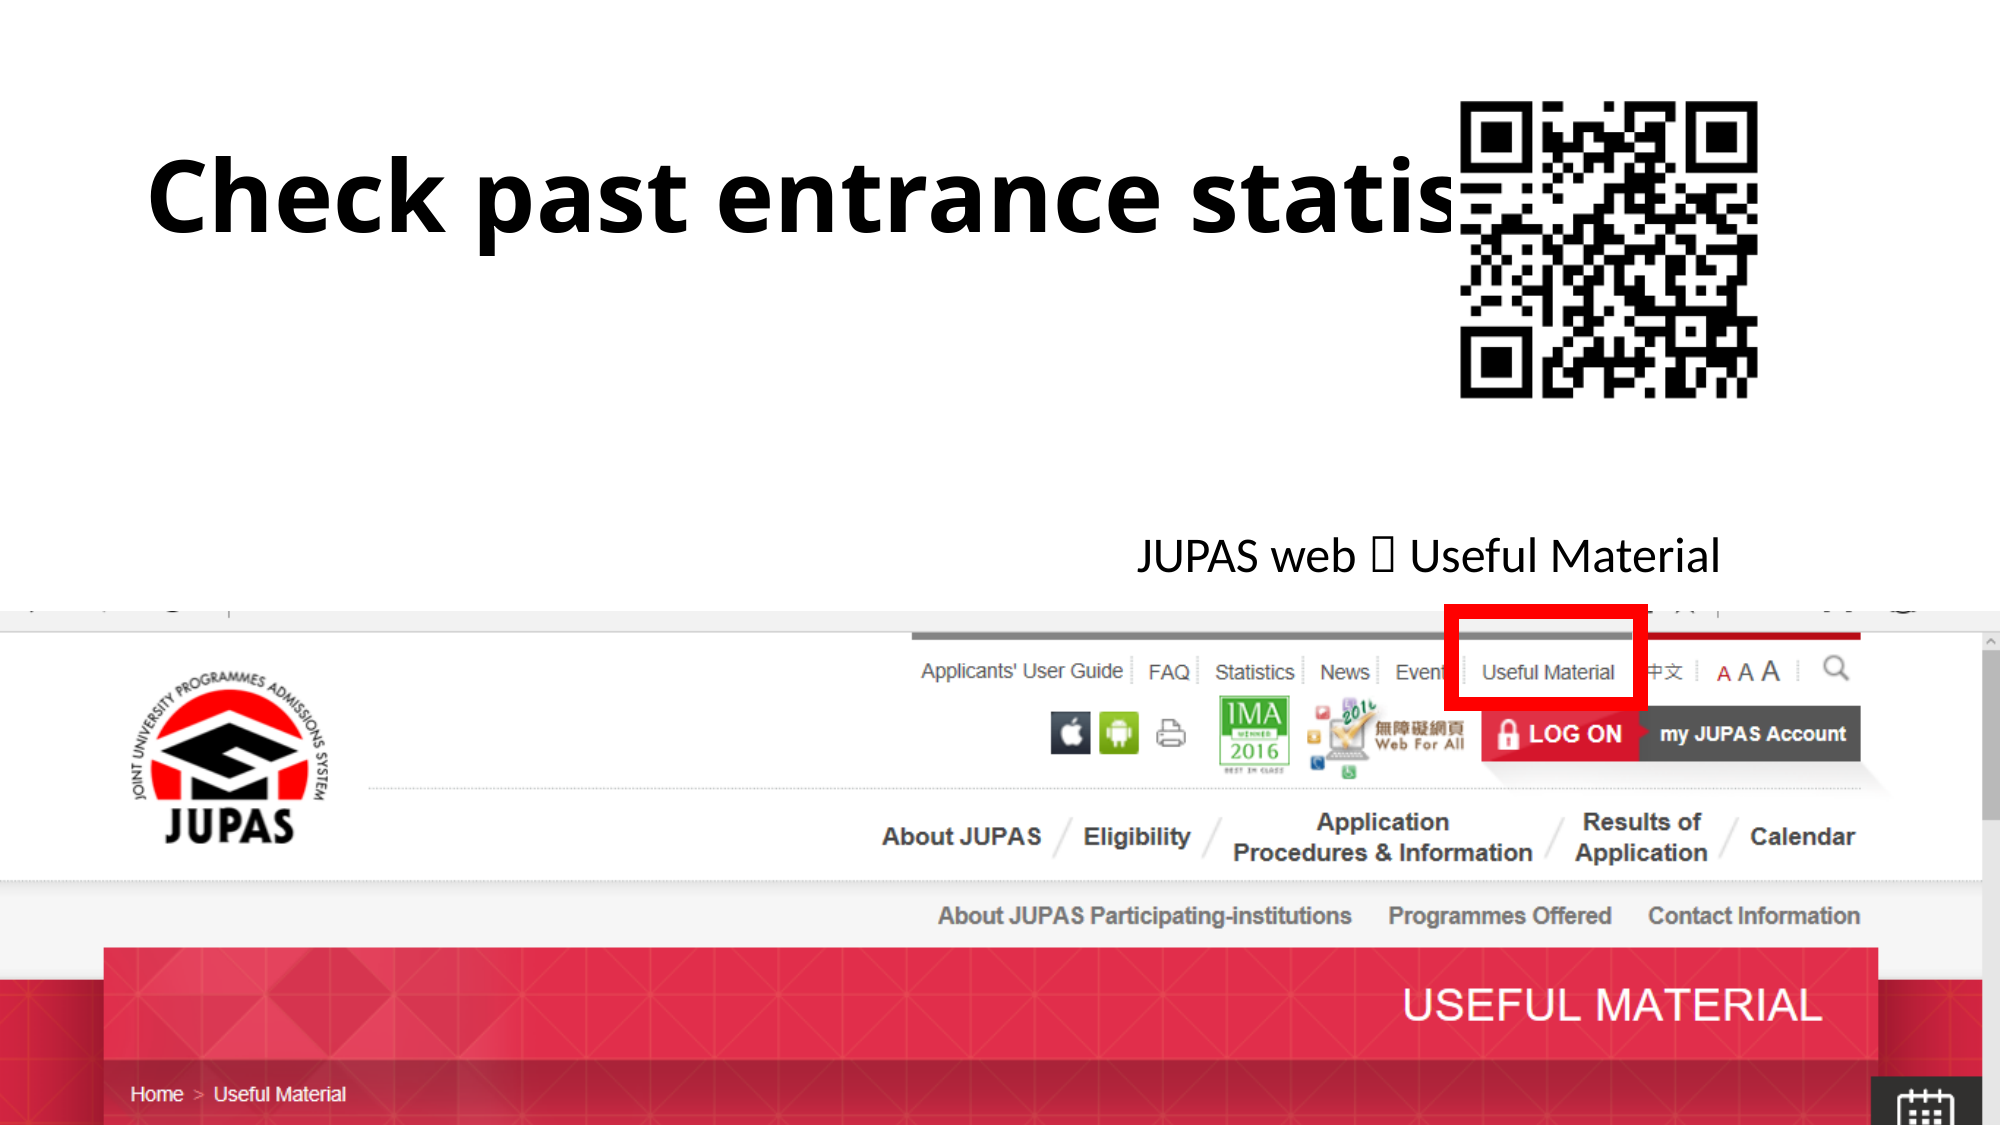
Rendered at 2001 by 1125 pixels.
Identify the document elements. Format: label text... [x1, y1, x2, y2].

picture [0, 611, 2000, 1125]
text_box JUPAS web  Useful Material [1122, 515, 1805, 590]
picture [1451, 94, 1772, 414]
title Check past entrance statistics [130, 91, 1856, 309]
